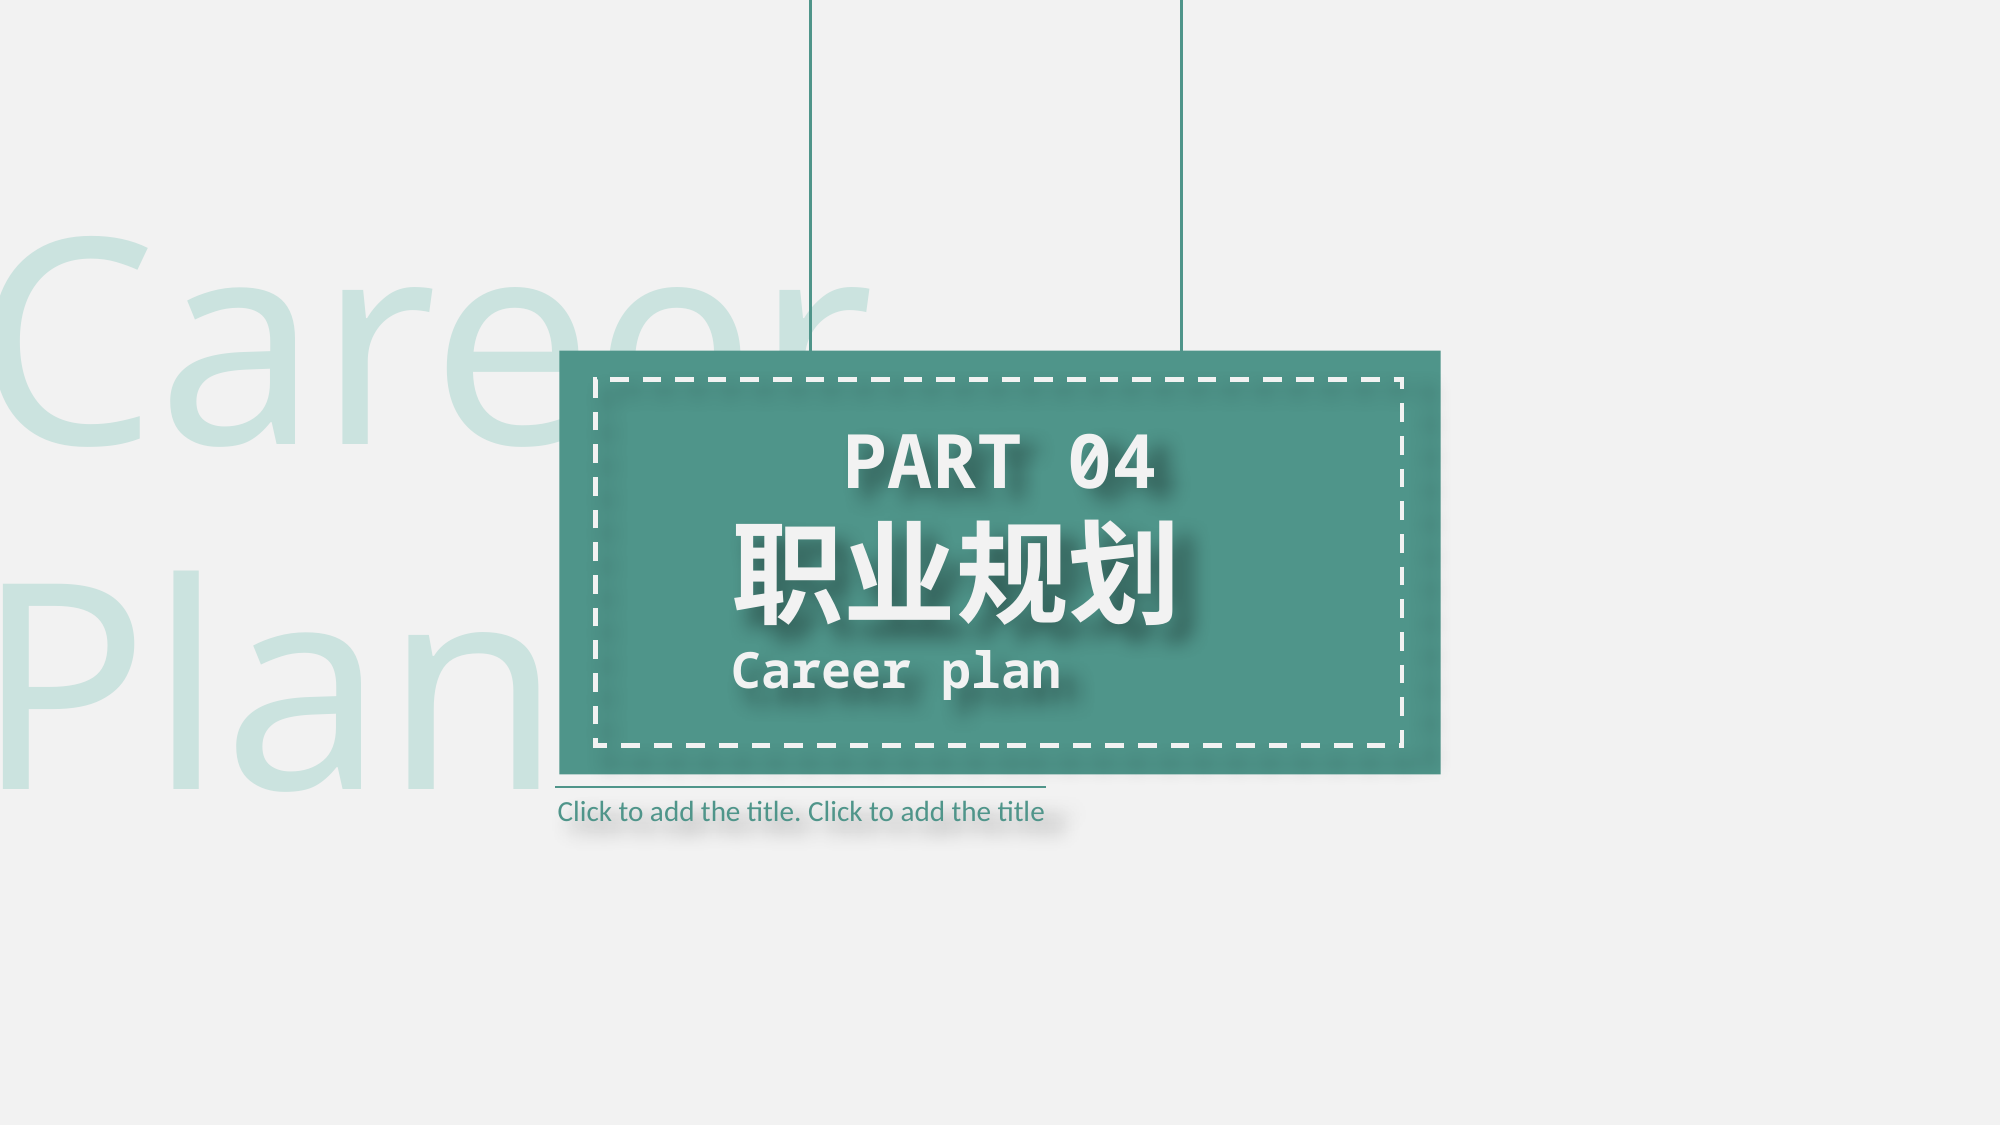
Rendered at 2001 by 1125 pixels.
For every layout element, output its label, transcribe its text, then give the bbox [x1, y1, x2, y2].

text_box Click to add the title. Click to add the title [542, 784, 1157, 835]
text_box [559, 0, 1441, 775]
text_box Career Plan [1179, 149, 1451, 855]
text_box Career Plan [0, 149, 609, 855]
